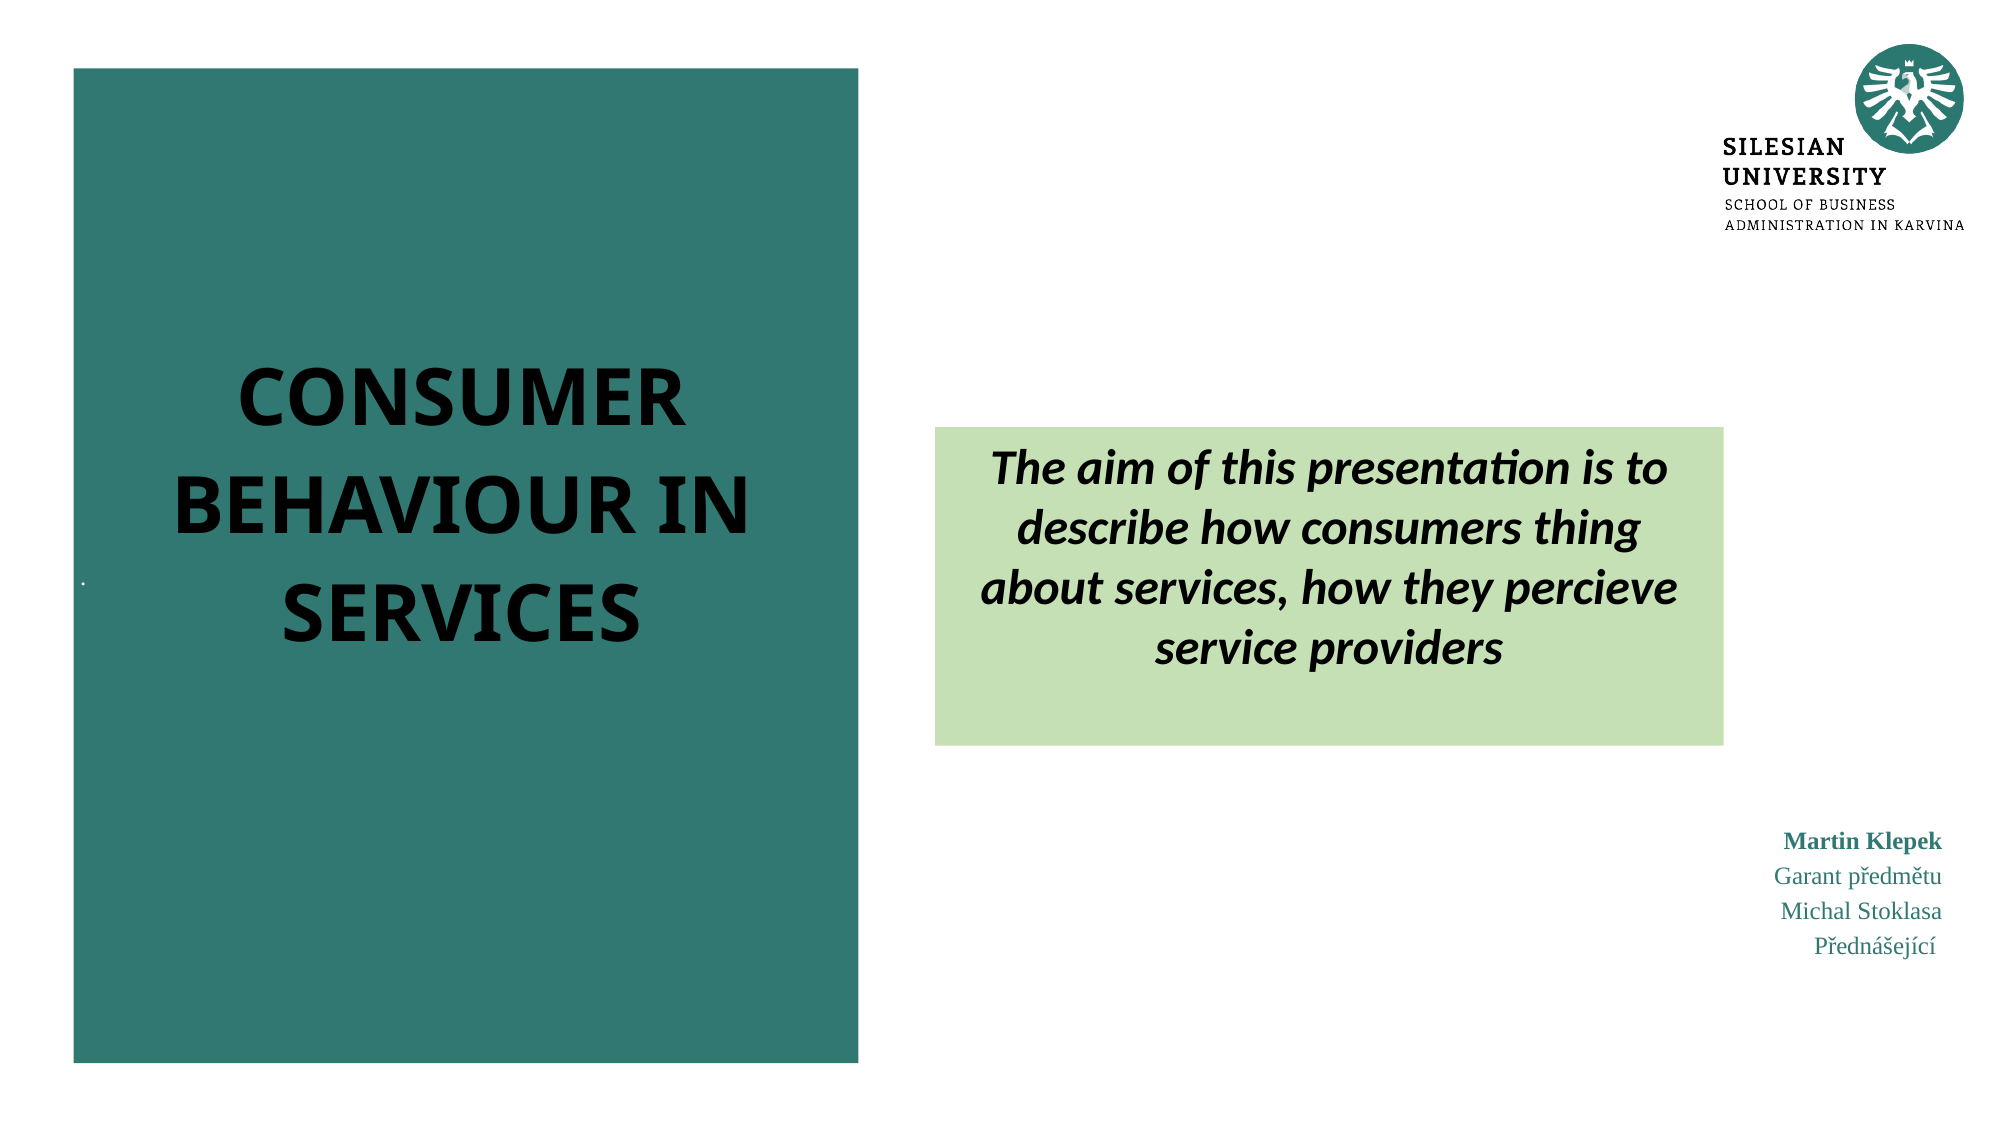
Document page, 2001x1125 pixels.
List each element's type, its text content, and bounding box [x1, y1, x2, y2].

text_box CONSUMER BEHAVIOUR IN SERVICES [109, 118, 815, 488]
text_box [41, 32, 786, 116]
text_box [73, 67, 860, 1064]
text_box The aim of this presentation is to describe how consumers thing about services, how they percieve service providers [935, 427, 1724, 746]
text_box . [65, 488, 859, 962]
text_box Martin Klepek Garant předmětu Michal Stoklasa Přednášející [1521, 814, 1963, 1067]
picture [1723, 44, 1964, 230]
